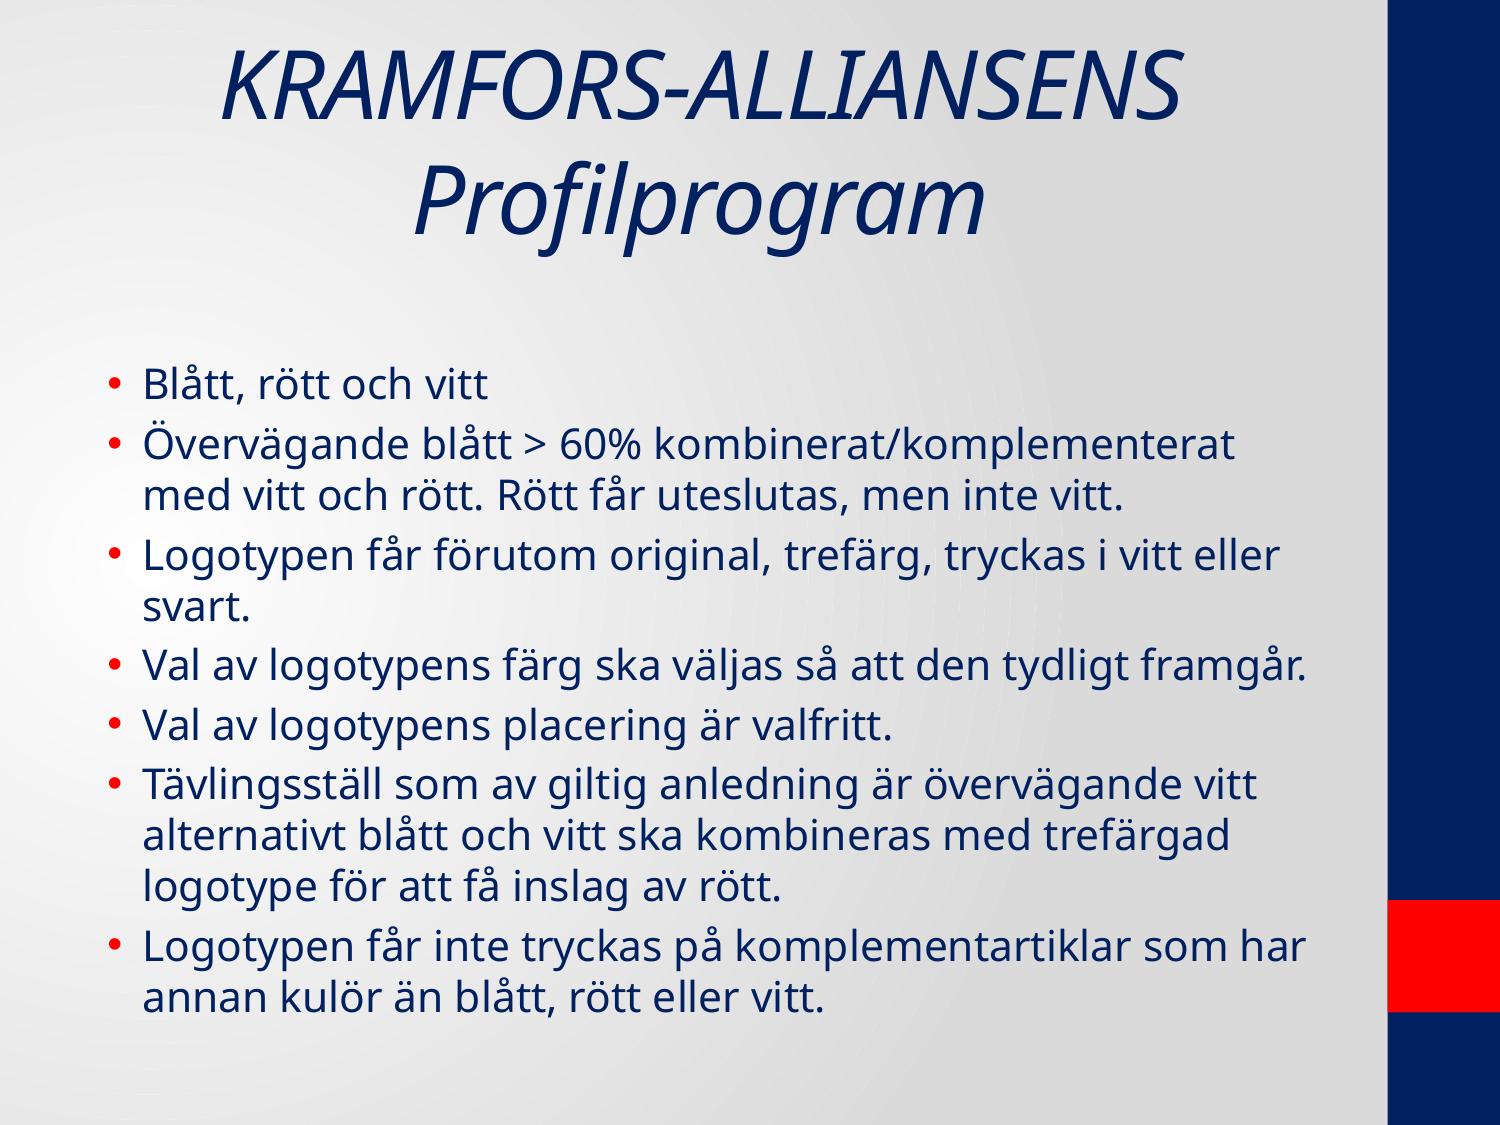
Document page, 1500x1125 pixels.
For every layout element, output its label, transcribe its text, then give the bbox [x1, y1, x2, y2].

list Blått, rött och vitt Övervägande blått > 60% kombinerat/komplementerat med vitt och rött. Rött får uteslutas, men inte vitt. Logotypen får förutom original, trefärg, tryckas i vitt eller svart. Val av logotypens färg ska väljas så att den tydligt framgår. Val av logotypens placering är valfritt. Tävlingsställ som av giltig anledning är övervägande vitt alternativt blått och vitt ska kombineras med trefärgad logotype för att få inslag av rött. Logotypen får inte tryckas på komplementartiklar som har annan kulör än blått, rött eller vitt. [75, 349, 1325, 1050]
title KRAMFORS-ALLIANSENS Profilprogram [75, 45, 1325, 233]
